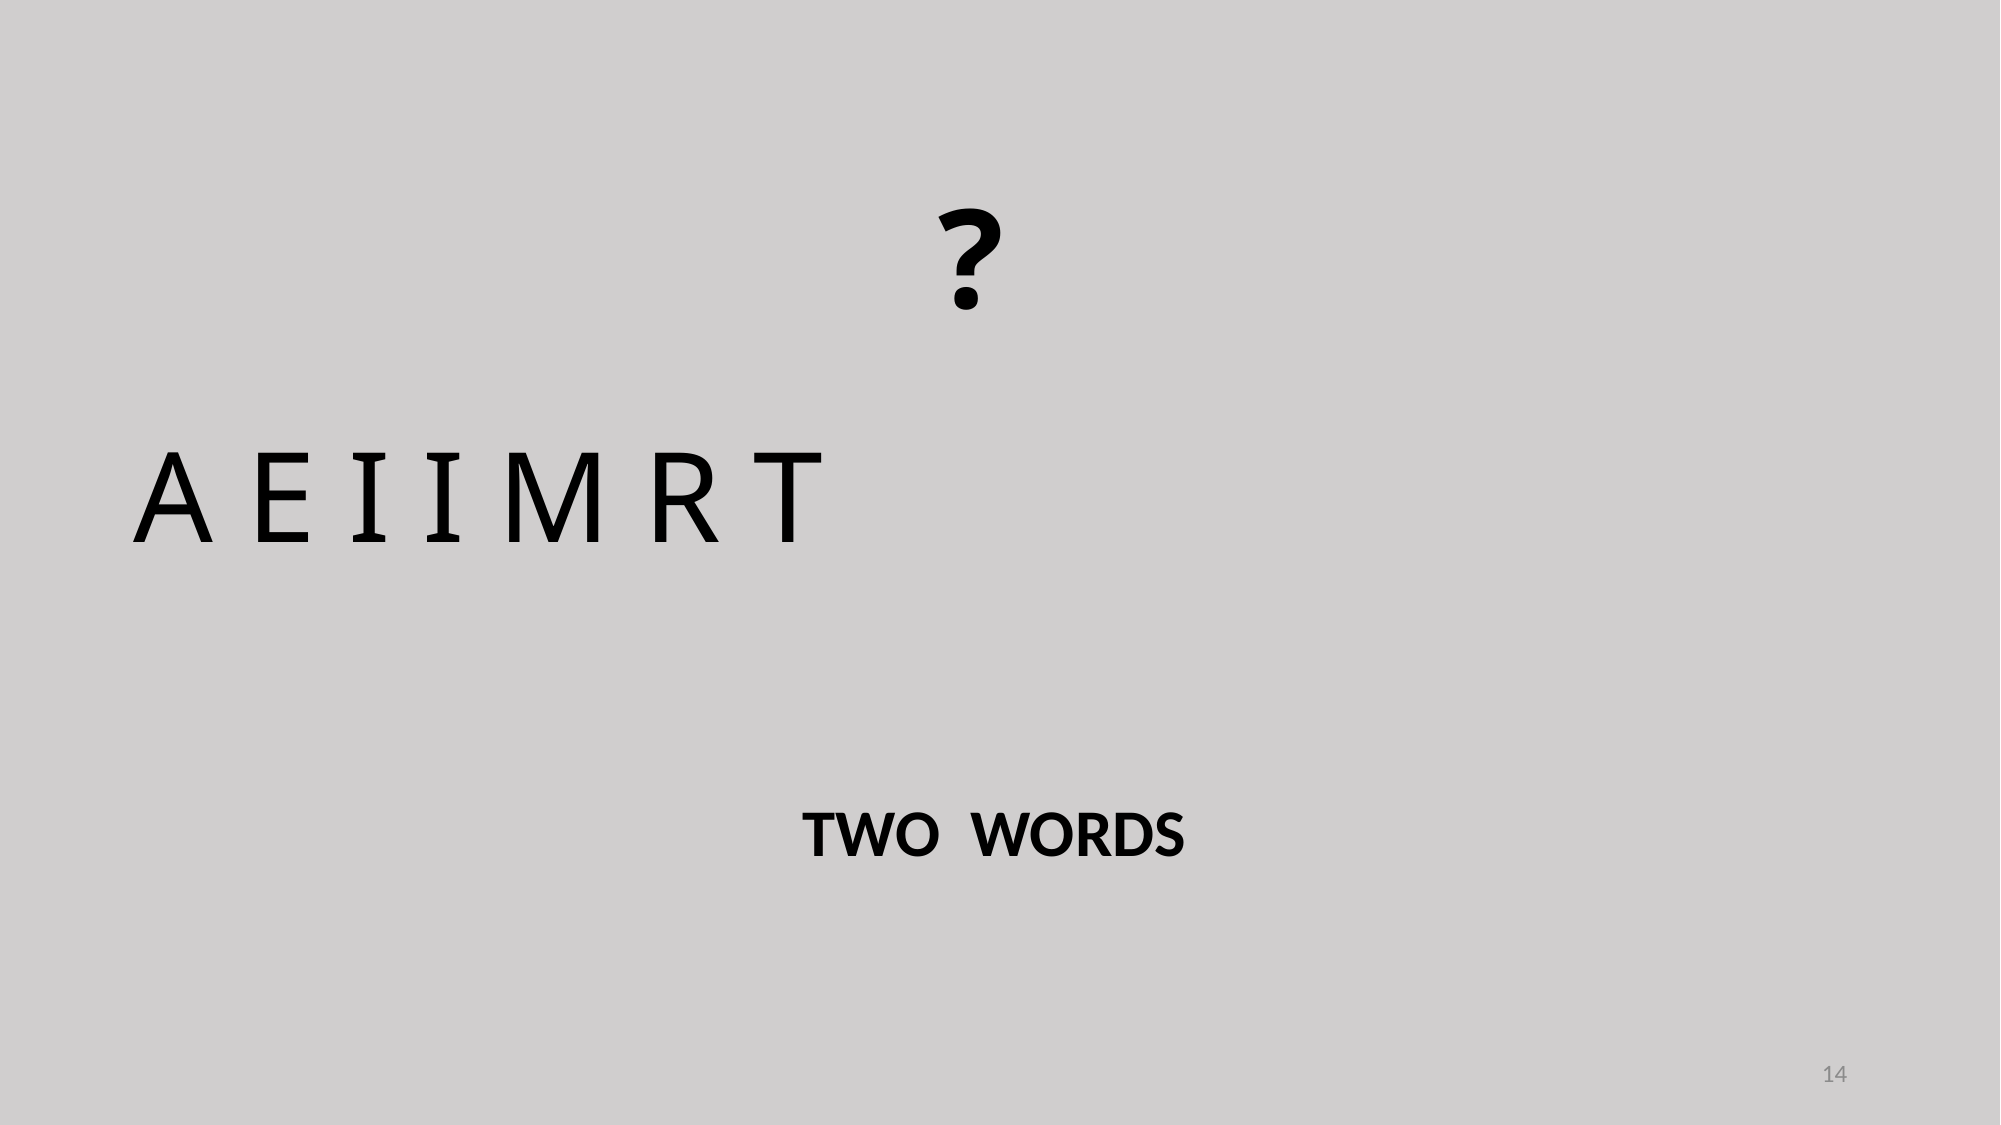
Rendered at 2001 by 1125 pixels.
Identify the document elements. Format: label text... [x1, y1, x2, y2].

text_box TWO WORDS [787, 782, 1248, 878]
text_box ? [924, 163, 1206, 344]
text_box A E I I M R T [119, 409, 1950, 575]
slide_number 14 [1412, 1042, 1863, 1103]
